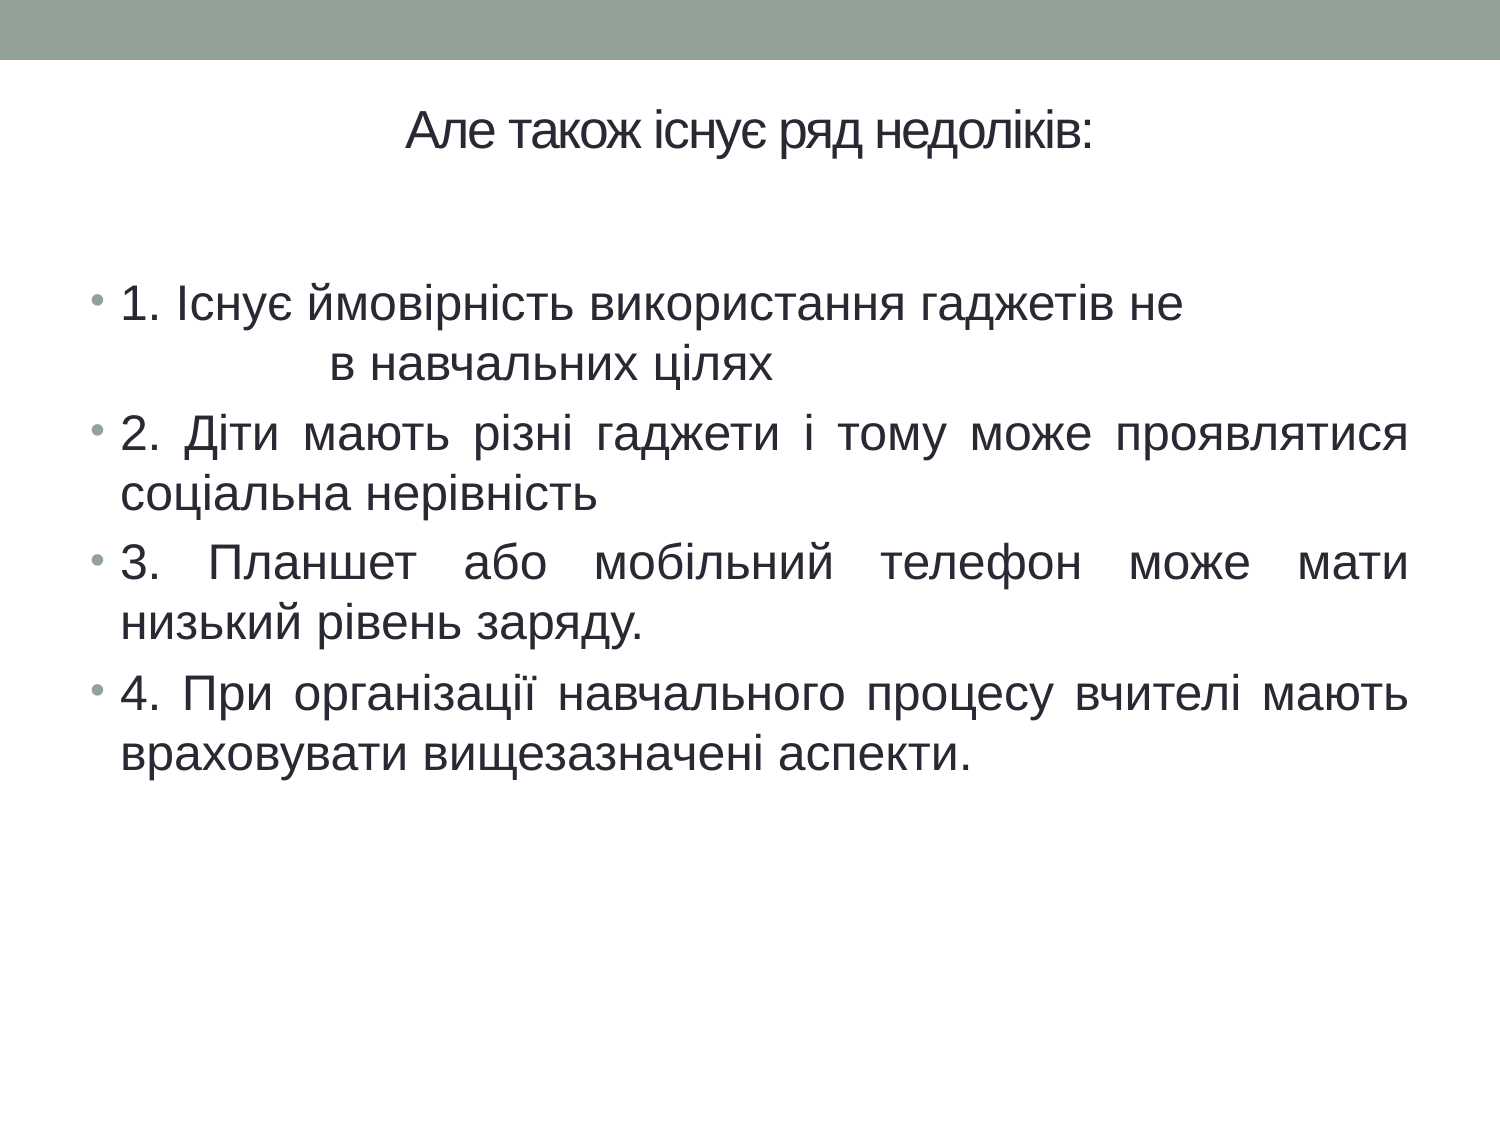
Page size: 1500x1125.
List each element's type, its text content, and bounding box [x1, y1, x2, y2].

title Але також існує ряд недоліків: [75, 87, 1425, 250]
list 1. Існує ймовірність використання гаджетів не в навчальних цілях 2. Діти мають різні гаджети і тому може проявлятися соціальна нерівність 3. Планшет або мобільний телефон може мати низький рівень заряду. 4. При організації навчального процесу вчителі мають враховувати вищезазначені аспекти. [75, 262, 1425, 1063]
